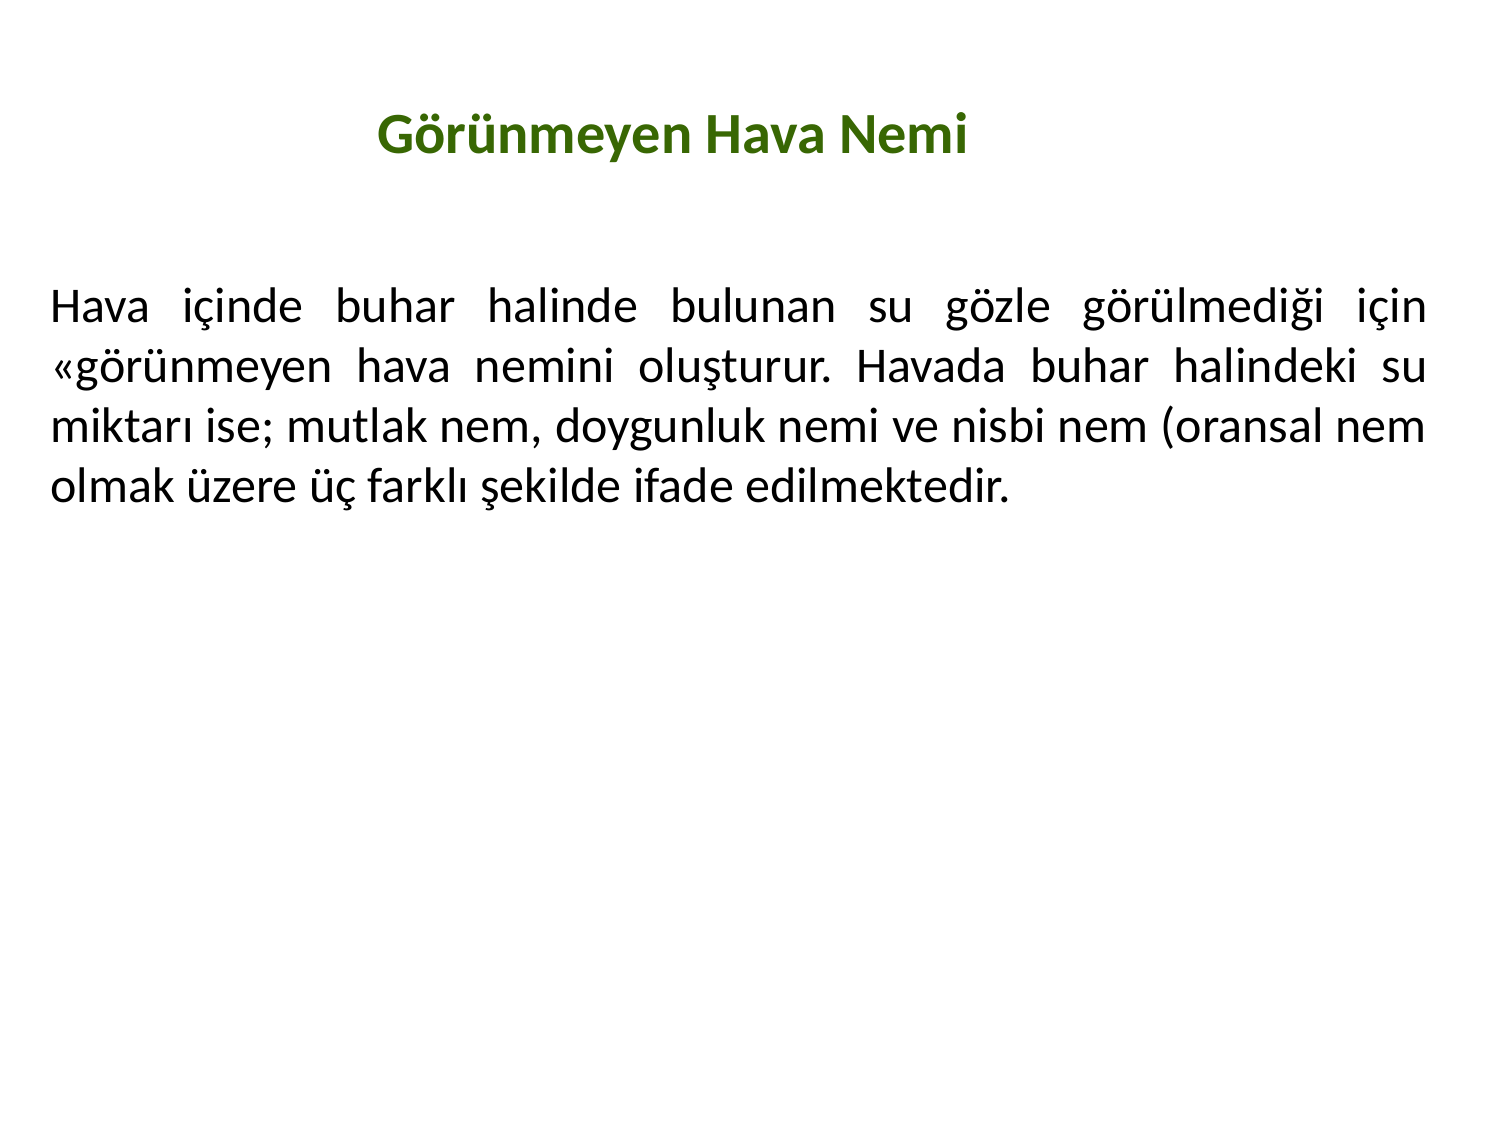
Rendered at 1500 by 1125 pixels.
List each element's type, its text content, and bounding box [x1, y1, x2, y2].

text_box Hava içinde buhar halinde bulunan su gözle görülmediği için «görünmeyen hava nemini oluşturur. Havada buhar halindeki su miktarı ise; mutlak nem, doygunluk nemi ve nisbi nem (oransal nem olmak üzere üç farklı şekilde ifade edilmektedir. [35, 264, 1443, 580]
text_box Görünmeyen Hava Nemi [362, 87, 1475, 173]
